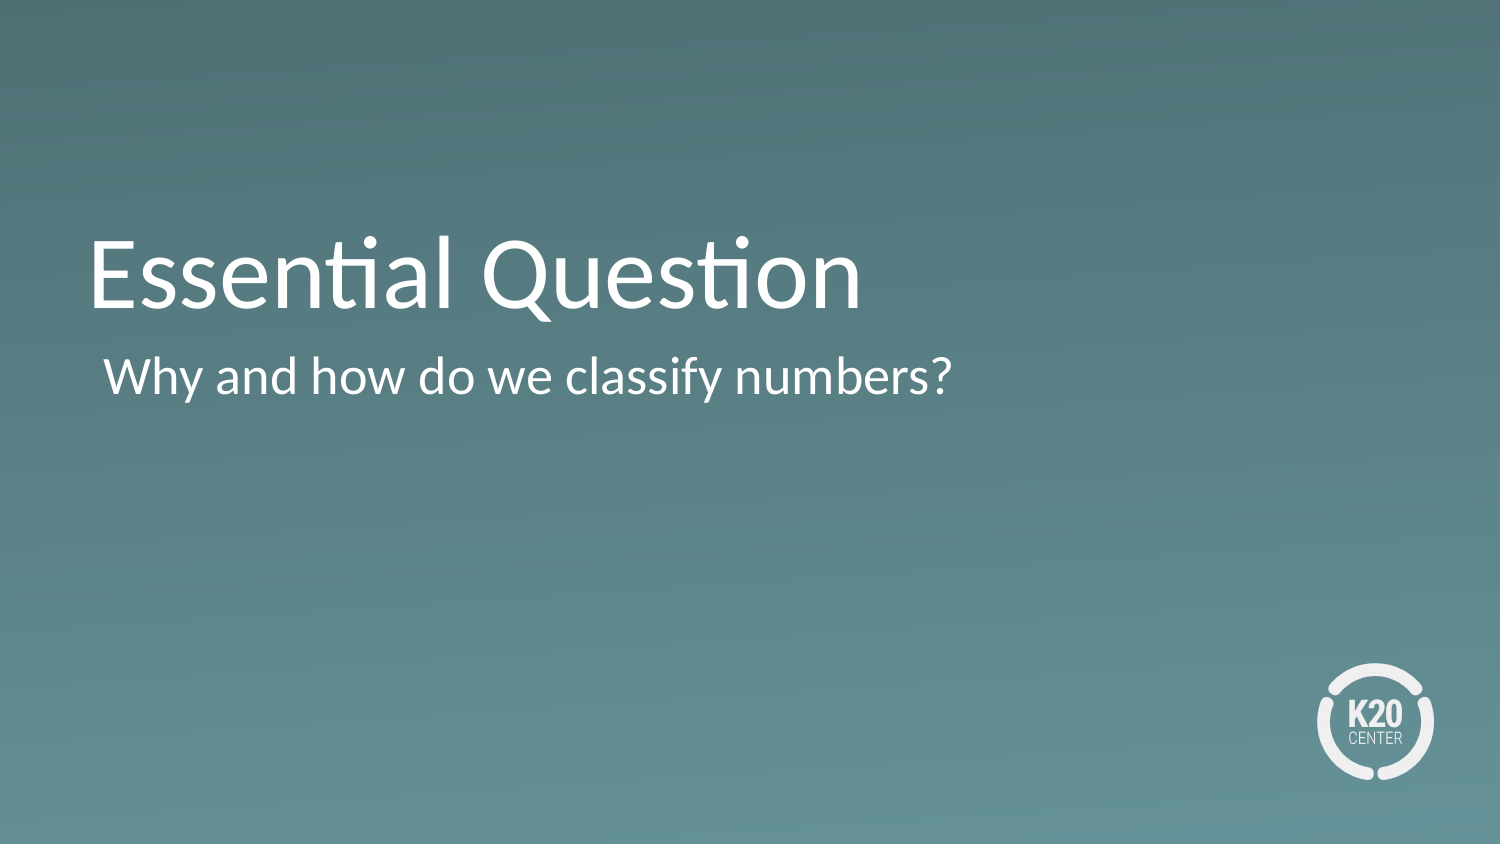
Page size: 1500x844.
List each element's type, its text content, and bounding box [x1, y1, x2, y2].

list Why and how do we classify numbers? [86, 332, 1362, 519]
title Essential Question [86, 161, 1362, 330]
